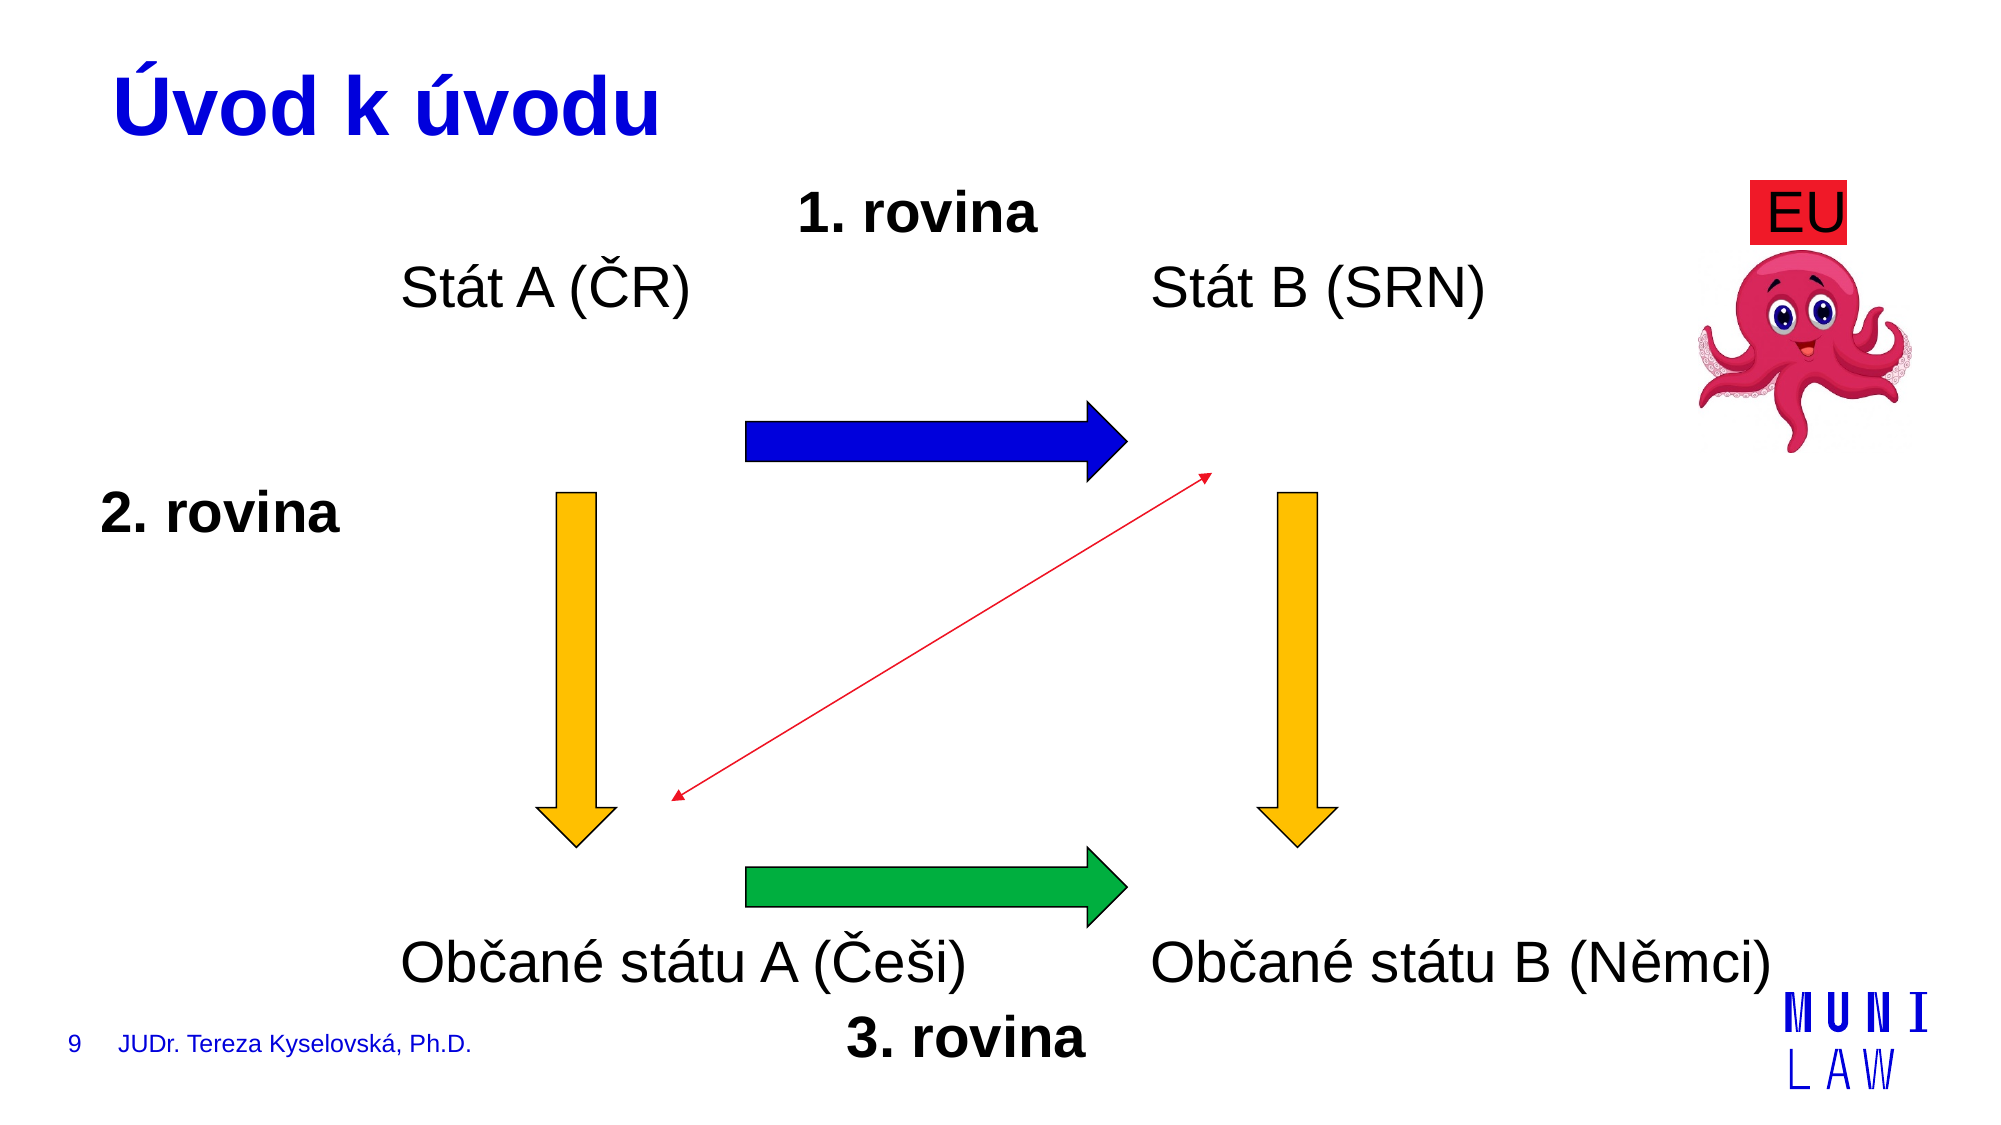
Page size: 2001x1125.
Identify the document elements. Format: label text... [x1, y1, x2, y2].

slide_number 9 [67, 1021, 110, 1063]
text_box [745, 401, 1128, 471]
picture [1698, 249, 1912, 454]
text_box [670, 472, 1213, 802]
title Úvod k úvodu [112, 68, 1877, 143]
list 1. rovina EU Stát A (ČR) Stát B (SRN) 2. rovina Občané státu A (Češi) Občané státu B (Němci) 3. rovina [88, 169, 1853, 849]
text_box [745, 847, 1128, 927]
text_box [536, 492, 617, 848]
footer JUDr. Tereza Kyselovská, Ph.D. [118, 1021, 1418, 1063]
text_box [1257, 492, 1338, 848]
